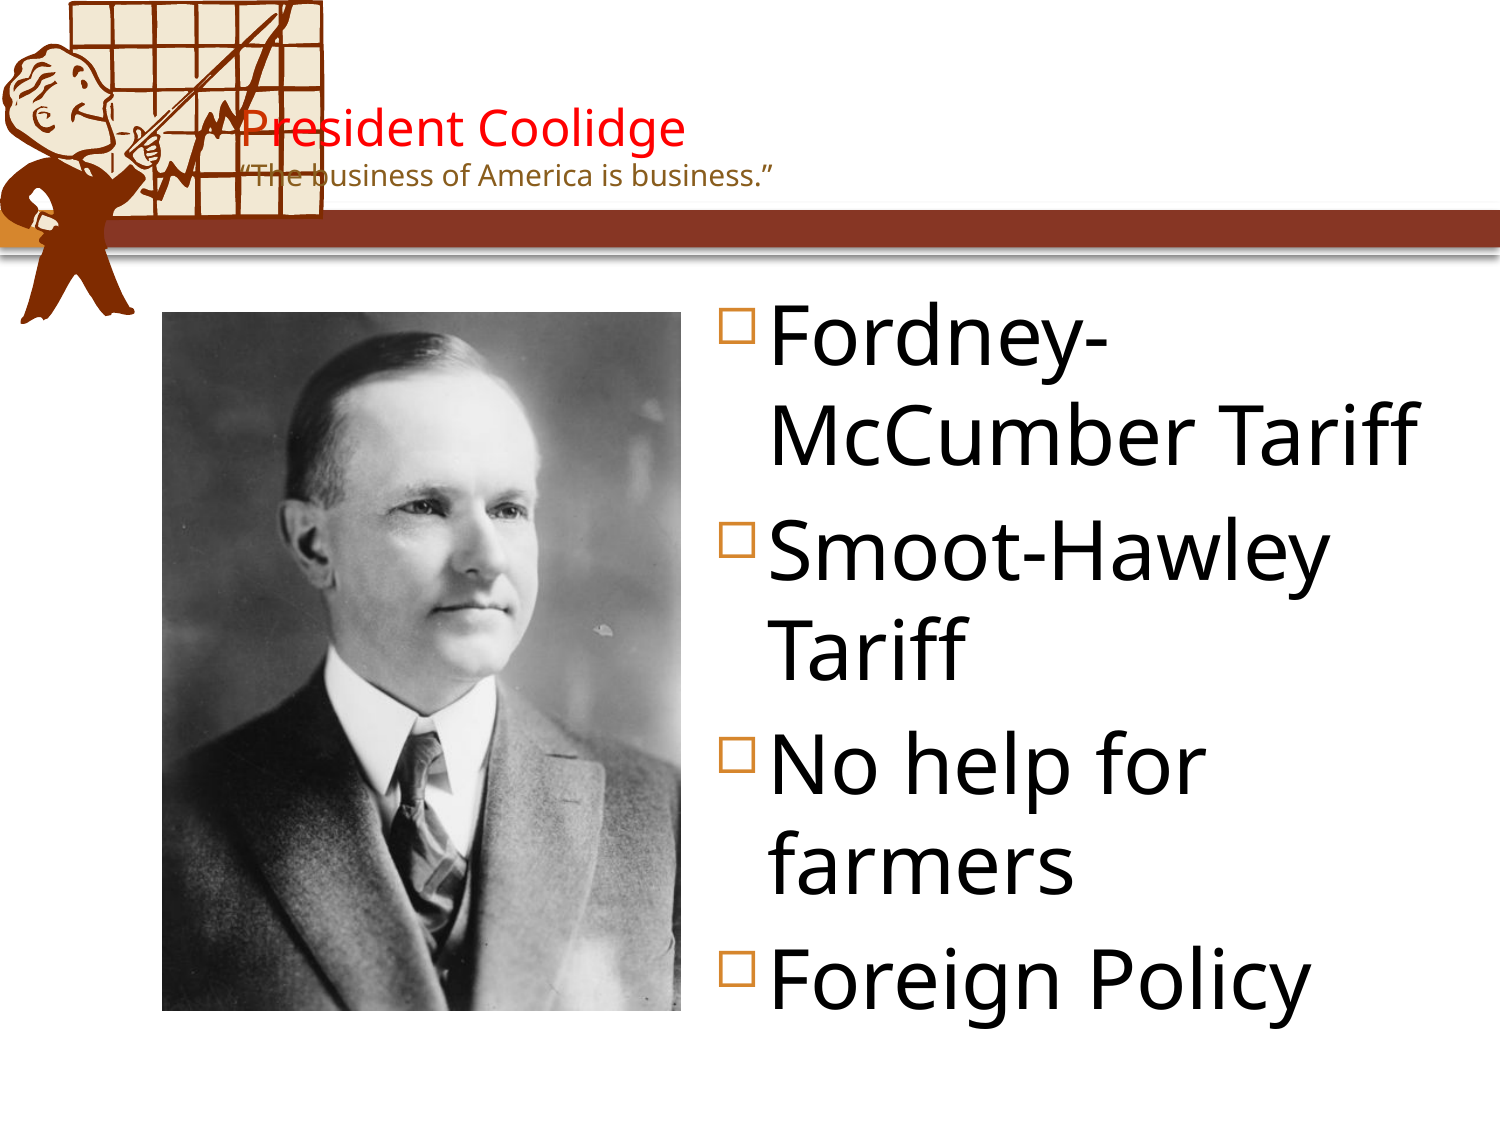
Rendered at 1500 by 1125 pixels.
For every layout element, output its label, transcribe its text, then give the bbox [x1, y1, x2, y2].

picture [162, 312, 681, 1012]
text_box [0, 0, 326, 326]
list Fordney-McCumber Tariff Smoot-Hawley Tariff No help for farmers Foreign Policy [699, 275, 1463, 1125]
title President Coolidge “The business of America is business.” [331, 37, 1500, 238]
